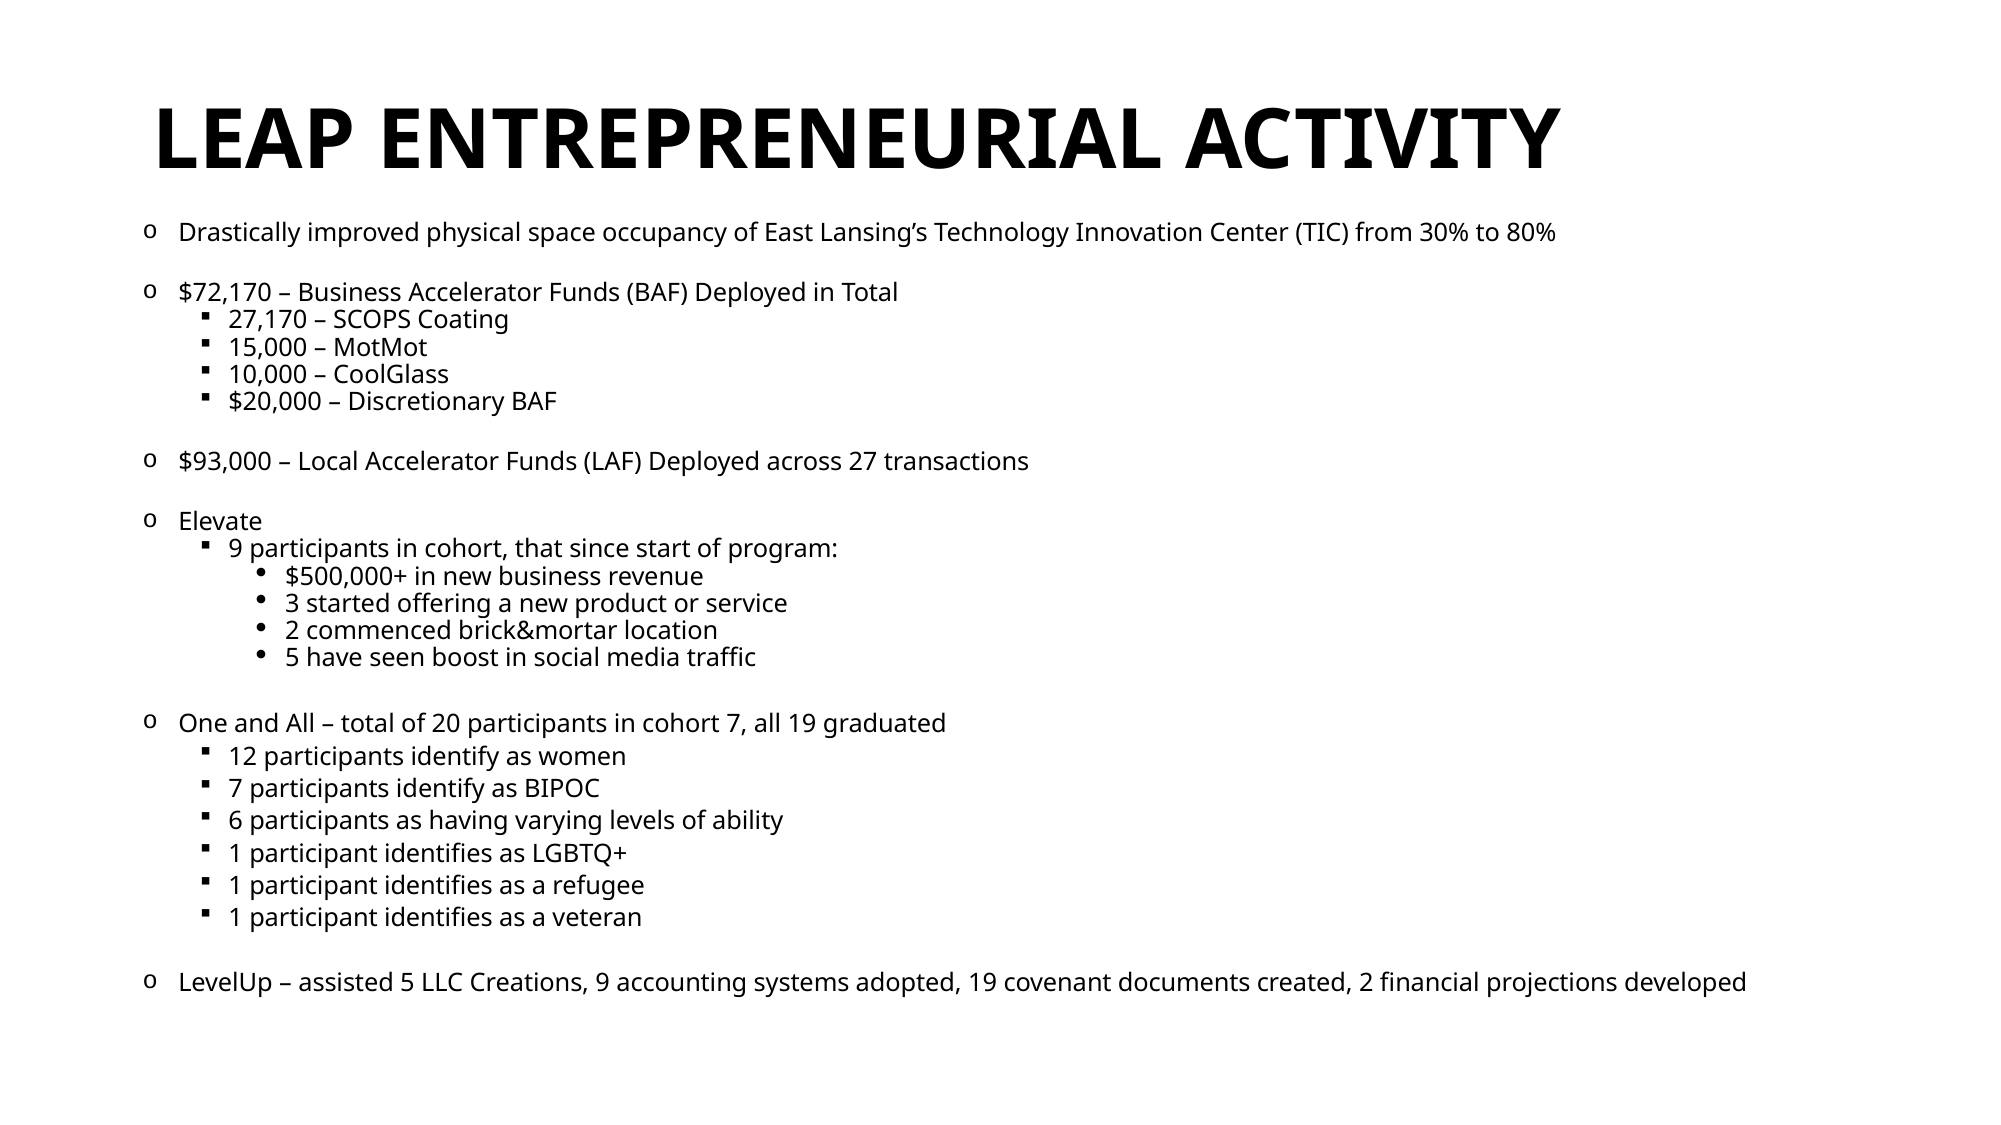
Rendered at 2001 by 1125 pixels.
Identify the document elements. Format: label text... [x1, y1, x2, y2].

title LEAP ENTREPRENEURIAL ACTIVITY [137, 33, 1863, 251]
list Drastically improved physical space occupancy of East Lansing’s Technology Innovation Center (TIC) from 30% to 80% $72,170 – Business Accelerator Funds (BAF) Deployed in Total 27,170 – SCOPS Coating 15,000 – MotMot 10,000 – CoolGlass $20,000 – Discretionary BAF $93,000 – Local Accelerator Funds (LAF) Deployed across 27 transactions Elevate 9 participants in cohort, that since start of program: $500,000+ in new business revenue 3 started offering a new product or service 2 commenced brick&mortar location 5 have seen boost in social media traffic One and All – total of 20 participants in cohort 7, all 19 graduated 12 participants identify as women 7 participants identify as BIPOC 6 participants as having varying levels of ability 1 participant identifies as LGBTQ+ 1 participant identifies as a refugee 1 participant identifies as a veteran LevelUp – assisted 5 LLC Creations, 9 accounting systems adopted, 19 covenant documents created, 2 financial projections developed [70, 212, 1806, 1071]
